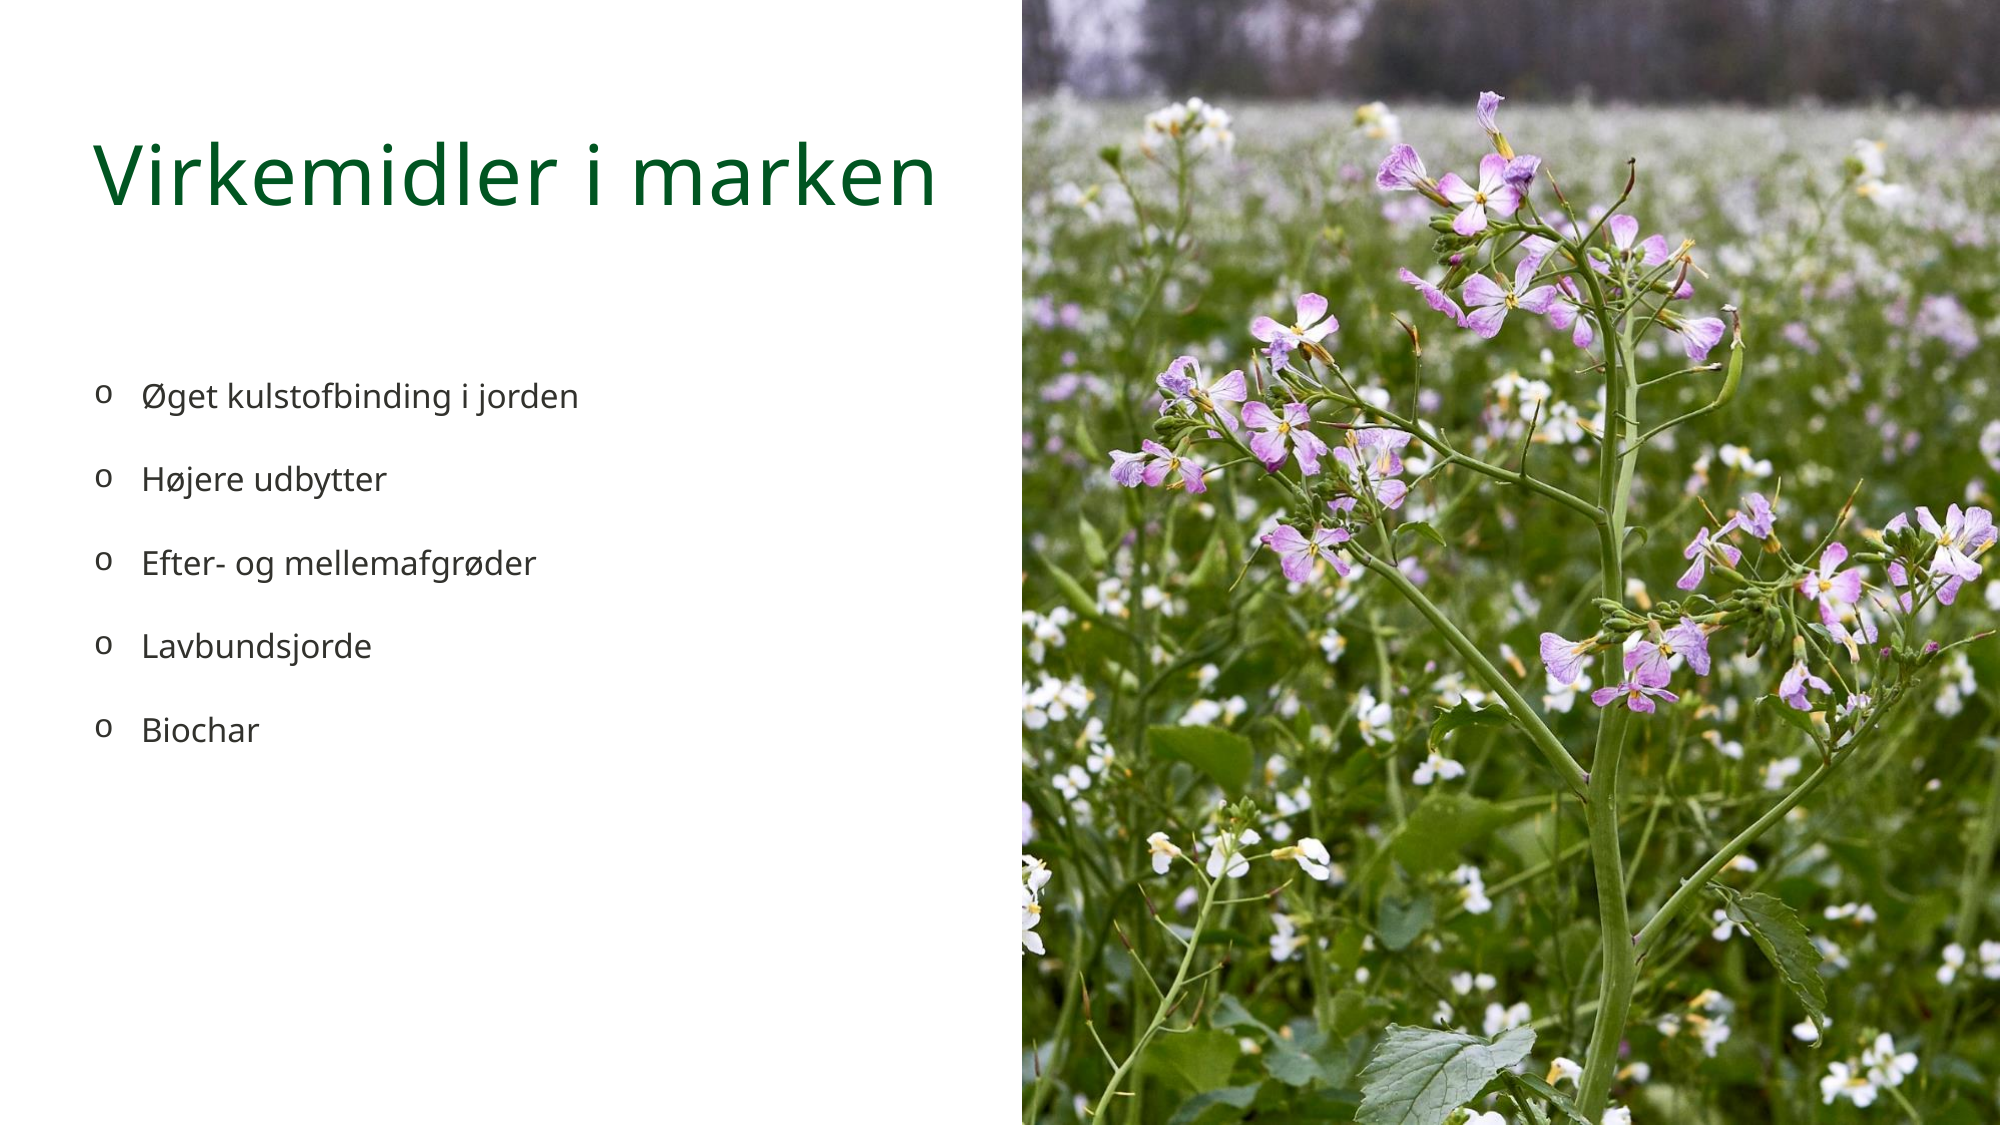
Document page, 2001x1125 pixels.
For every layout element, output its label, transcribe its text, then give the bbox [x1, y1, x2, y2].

title Virkemidler i marken [93, 137, 978, 309]
list Øget kulstofbinding i jorden Højere udbytter Efter- og mellemafgrøder Lavbundsjorde Biochar [93, 373, 978, 948]
picture [1022, 0, 2000, 1125]
